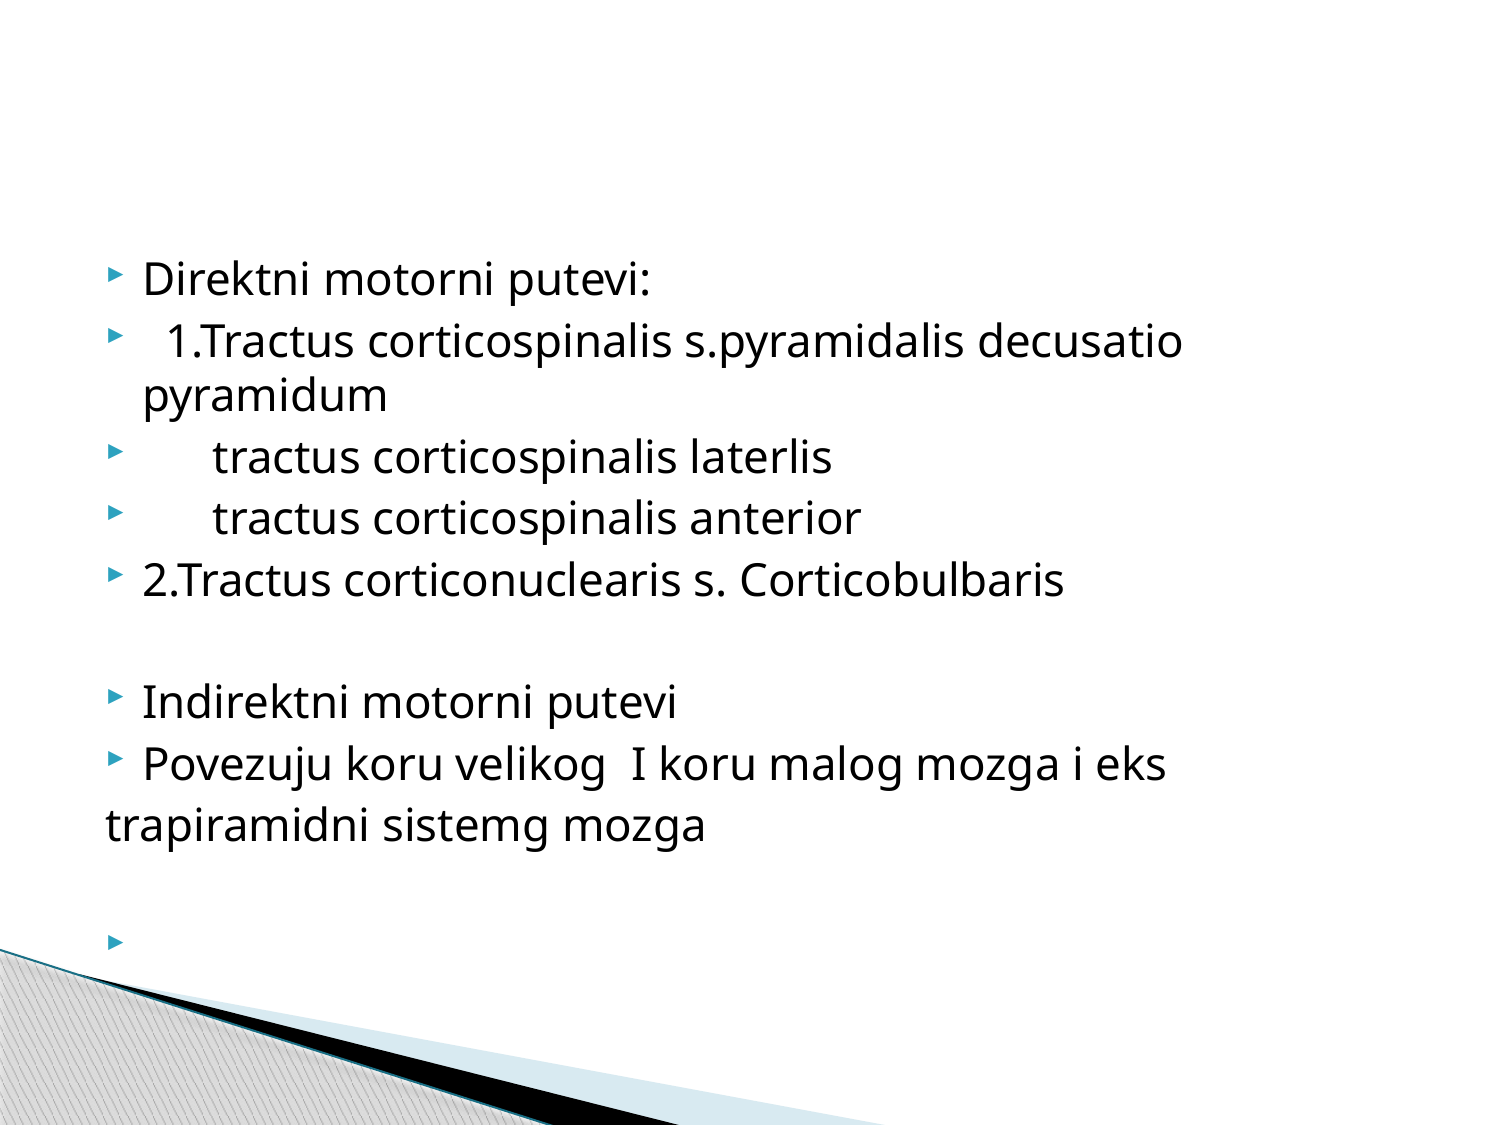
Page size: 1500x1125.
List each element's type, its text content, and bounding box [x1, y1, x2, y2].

list Direktni motorni putevi: 1.Tractus corticospinalis s.pyramidalis decusatio pyramidum tractus corticospinalis laterlis tractus corticospinalis anterior 2.Tractus corticonuclearis s. Corticobulbaris Indirektni motorni putevi Povezuju koru velikog I koru malog mozga i eks trapiramidni sistemg mozga [75, 243, 1425, 986]
